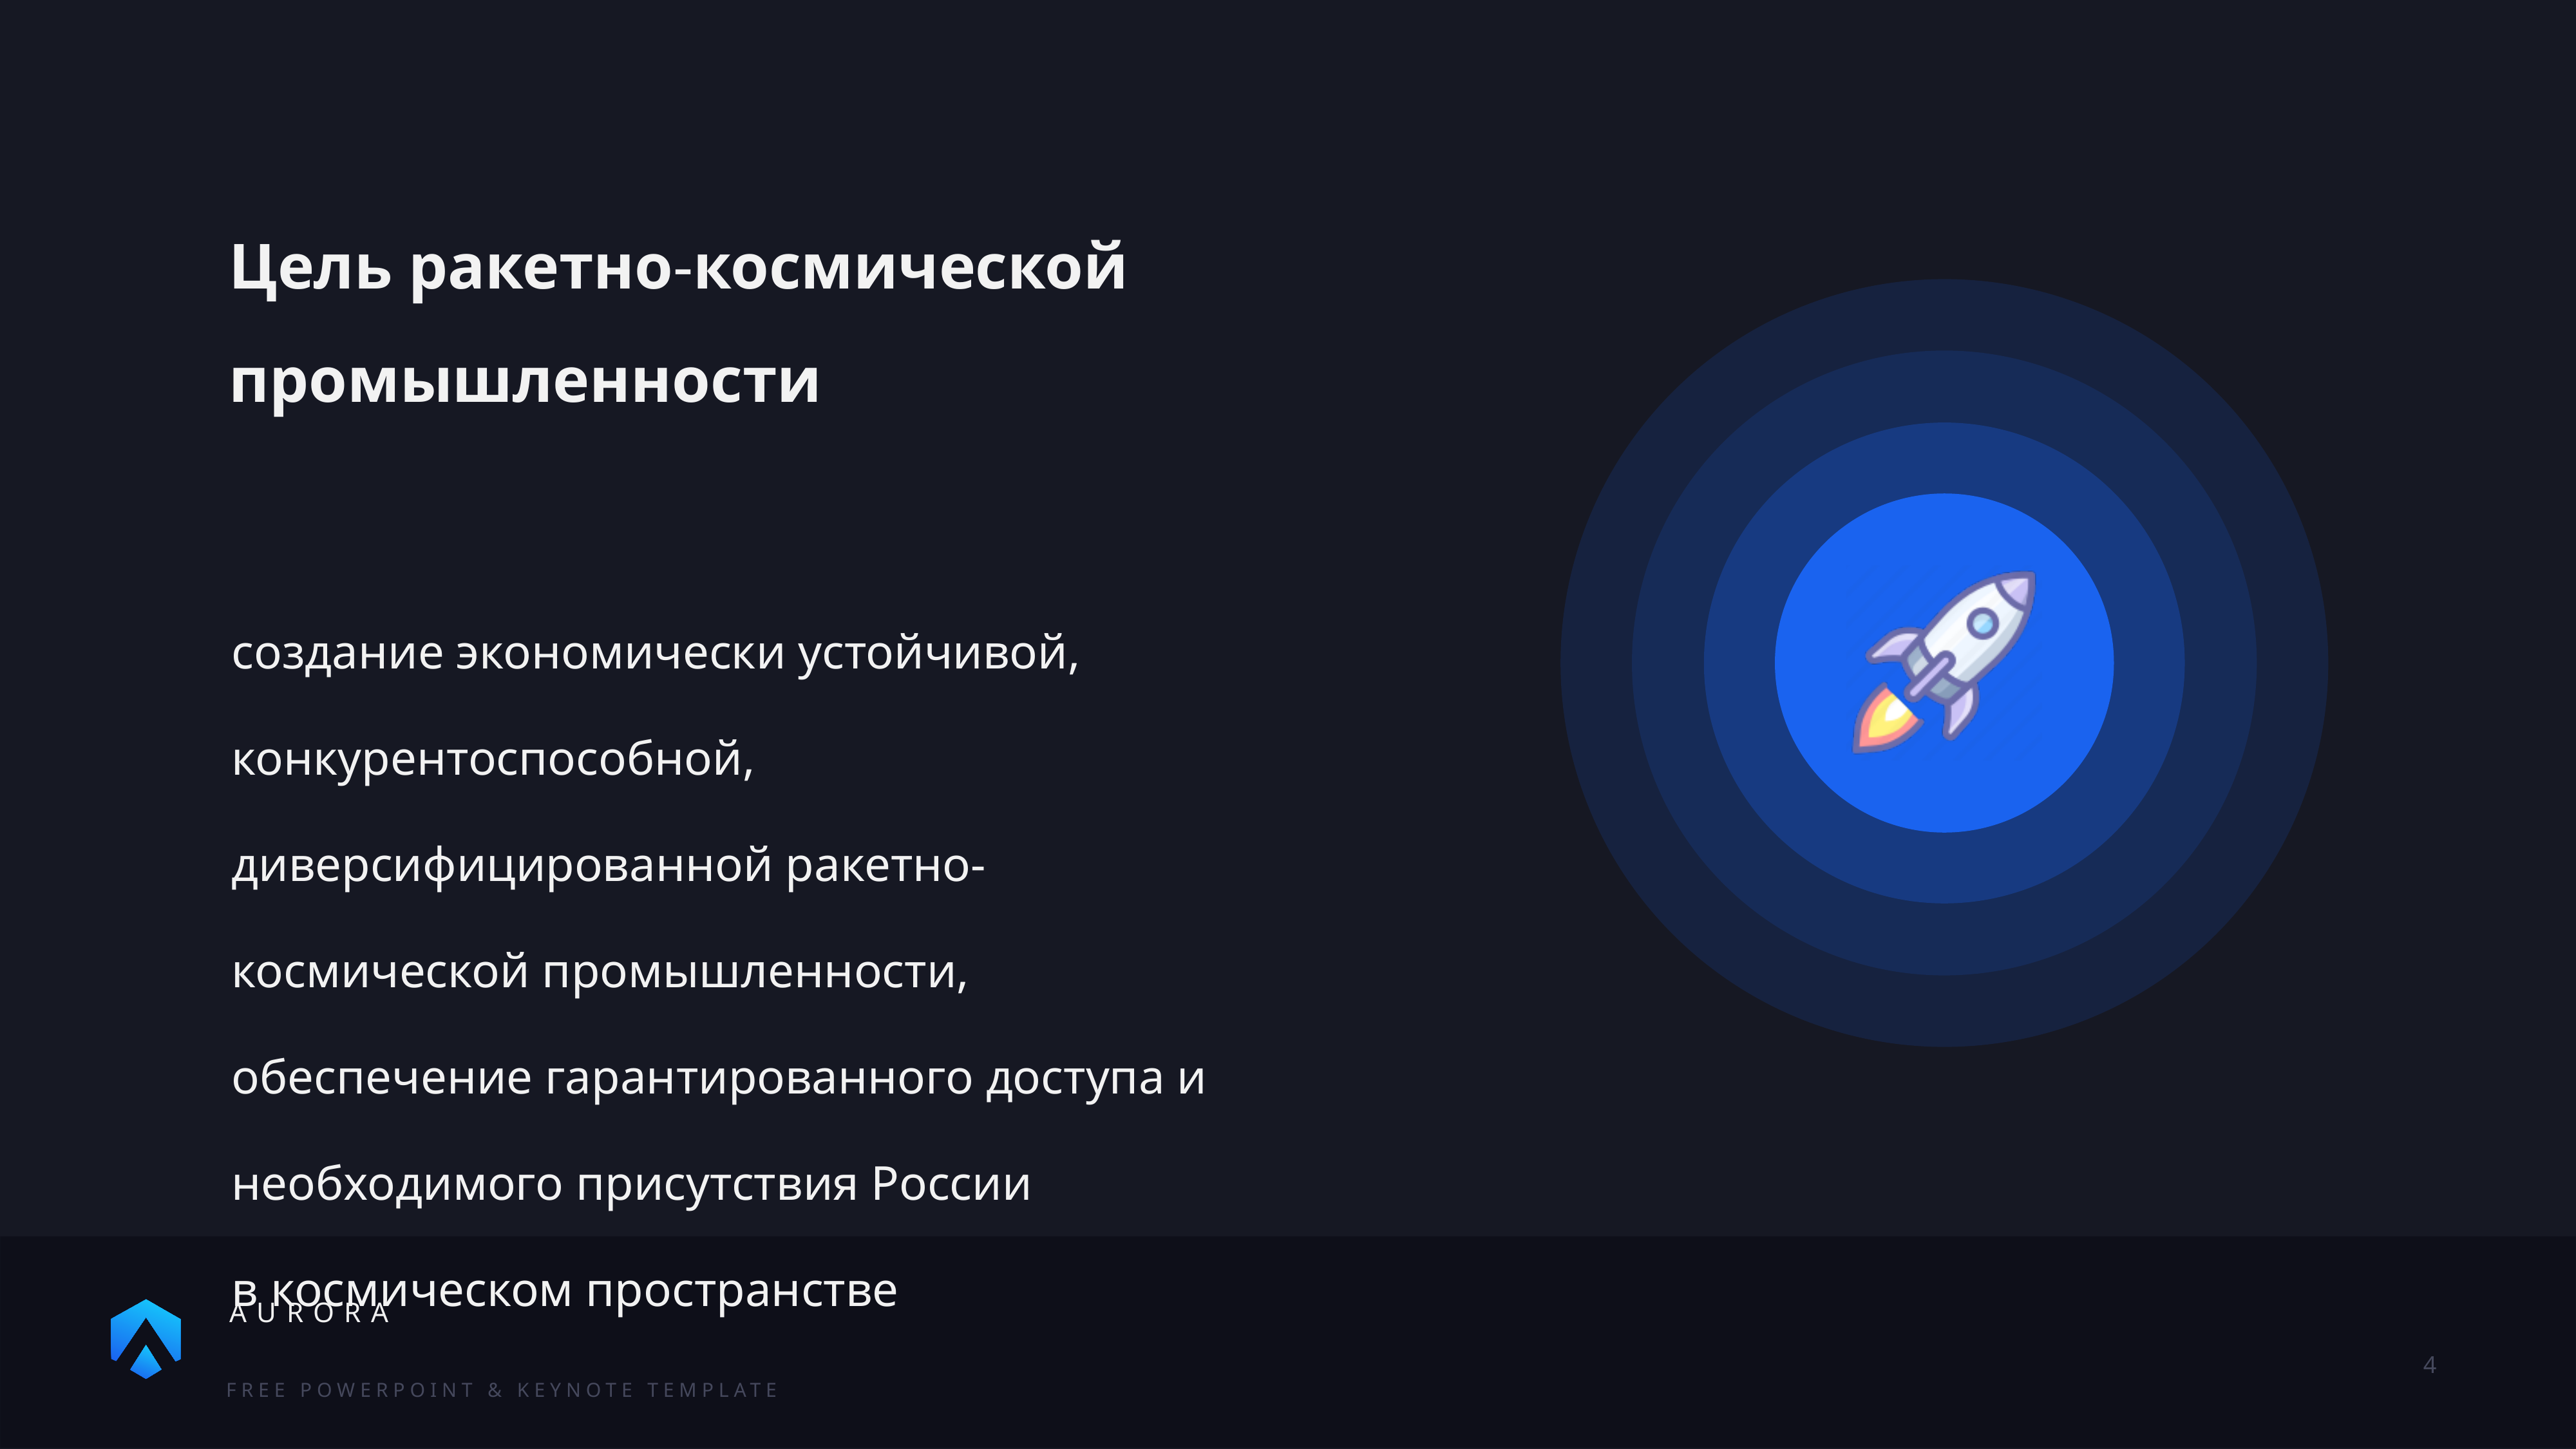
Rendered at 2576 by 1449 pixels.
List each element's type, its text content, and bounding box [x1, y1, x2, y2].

picture [1846, 565, 2042, 761]
text_box [1560, 279, 2329, 1047]
text_box [1703, 422, 2185, 904]
text_box [1775, 493, 2114, 833]
text_box Цель ракетно-космической промышленности [223, 251, 1473, 488]
text_box создание экономически устойчивой, конкурентоспособной, диверсифицированной ракетно-космической промышленности, обеспечение гарантированного доступа и необходимого присутствия России в космическом пространстве [226, 616, 1223, 1128]
text_box [1632, 350, 2257, 976]
slide_number 4 [2383, 1344, 2476, 1389]
